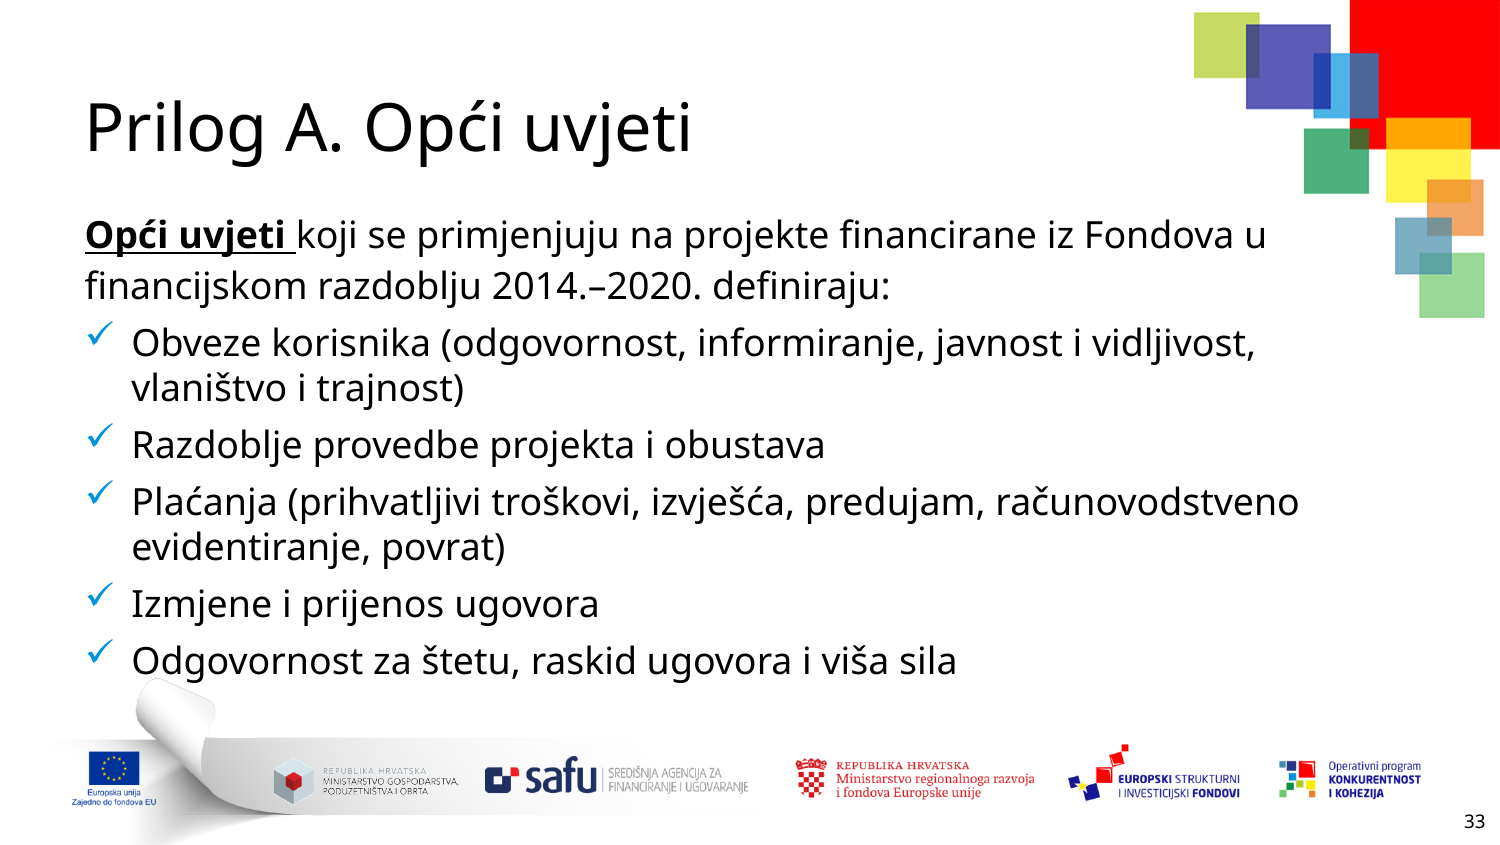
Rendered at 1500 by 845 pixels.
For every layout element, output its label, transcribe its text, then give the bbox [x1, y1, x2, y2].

picture [1194, 0, 1500, 318]
list Opći uvjeti koji se primjenjuju na projekte financirane iz Fondova u financijskom razdoblju 2014.–2020. definiraju: Obveze korisnika (odgovornost, informiranje, javnost i vidljivost, vlaništvo i trajnost) Razdoblje provedbe projekta i obustava Plaćanja (prihvatljivi troškovi, izvješća, predujam, računovodstveno evidentiranje, povrat) Izmjene i prijenos ugovora Odgovornost za štetu, raskid ugovora i viša sila [84, 211, 1394, 693]
title Prilog A. Opći uvjeti [84, 84, 1413, 175]
picture [47, 678, 1450, 845]
slide_number 33 [1135, 810, 1486, 844]
